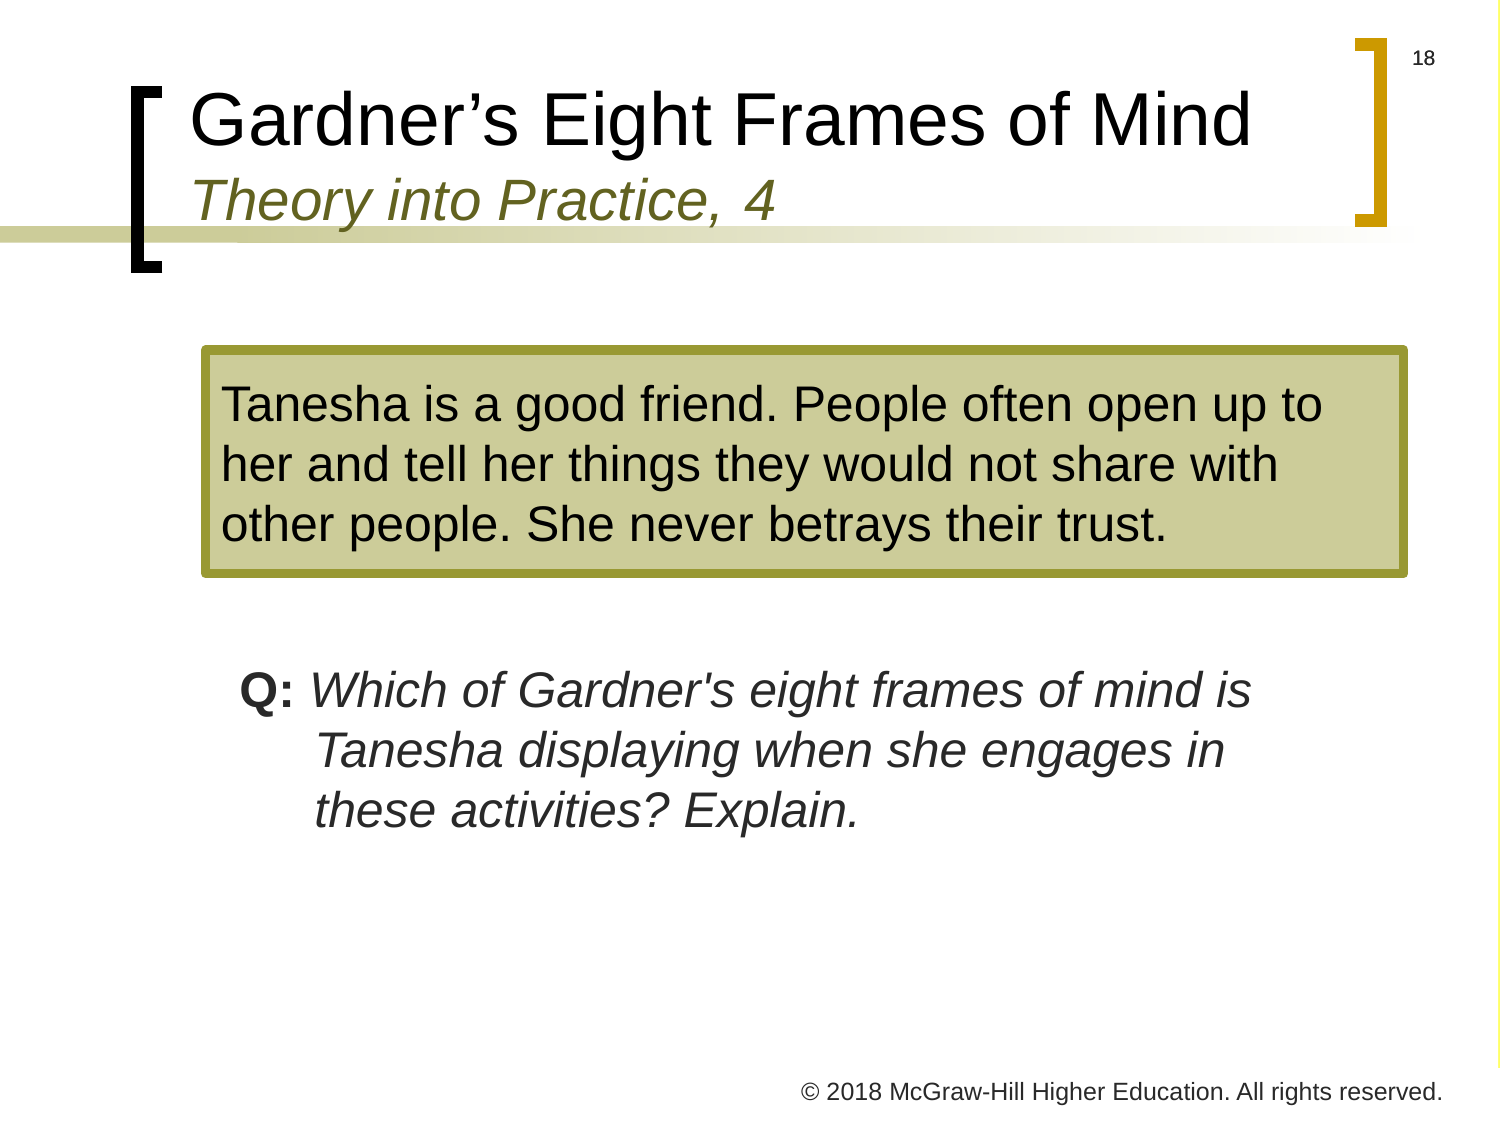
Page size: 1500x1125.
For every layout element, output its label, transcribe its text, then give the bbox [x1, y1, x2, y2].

list Tanesha is a good friend. People often open up to her and tell her things they would not share with other people. She never betrays their trust. [205, 349, 1404, 574]
title Gardner’s Eight Frames of Mind Theory into Practice, 4 [174, 67, 1323, 242]
list Q: Which of Gardner's eight frames of mind is Tanesha displaying when she engages in these activities? Explain. [224, 650, 1286, 857]
